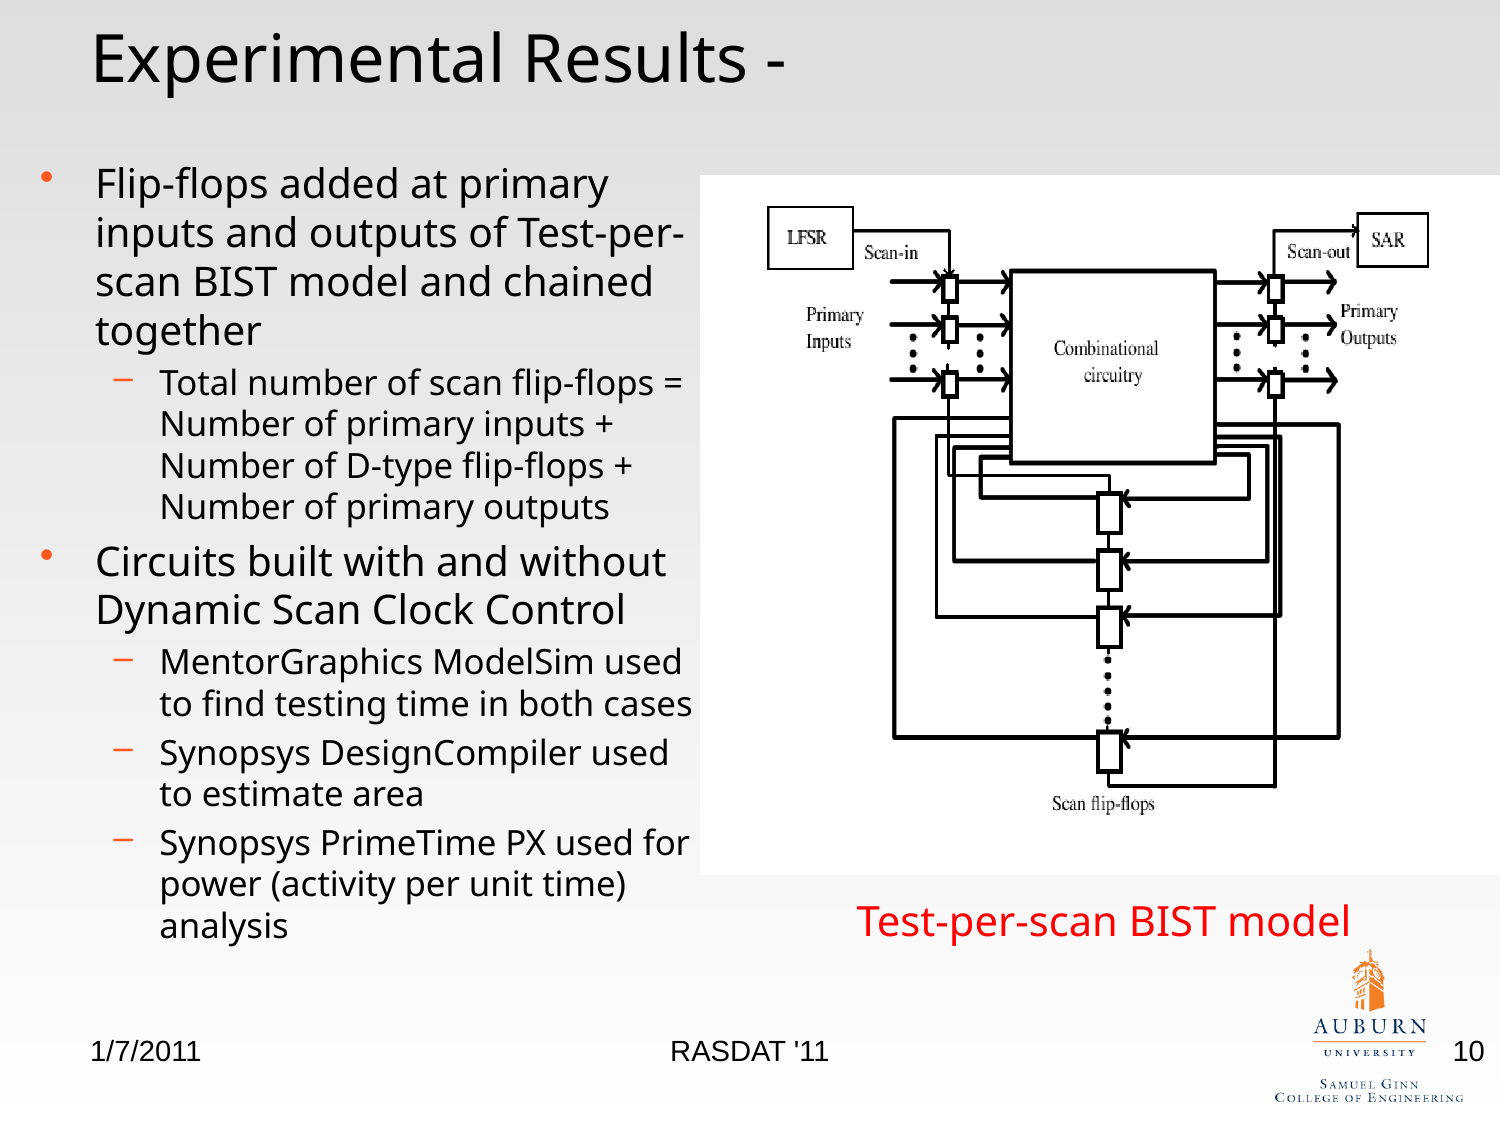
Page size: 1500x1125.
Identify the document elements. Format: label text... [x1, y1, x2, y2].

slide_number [75, 1024, 425, 1103]
text_box [713, 884, 1412, 1000]
footer RASDAT '11 [512, 1024, 988, 1103]
picture [699, 174, 1500, 876]
list Flip-flops added at primary inputs and outputs of Test-per-scan BIST model and chained together Total number of scan flip-flops = Number of primary inputs + Number of D-type flip-flops + Number of primary outputs Circuits built with and without Dynamic Scan Clock Control MentorGraphics ModelSim used to find testing time in both cases Synopsys DesignCompiler used to estimate area Synopsys PrimeTime PX used for power (activity per unit time) analysis [24, 149, 713, 1000]
picture [1275, 963, 1463, 1024]
slide_number 10 [1149, 1024, 1500, 1103]
text_box Test-per-scan BIST model [737, 887, 1471, 963]
